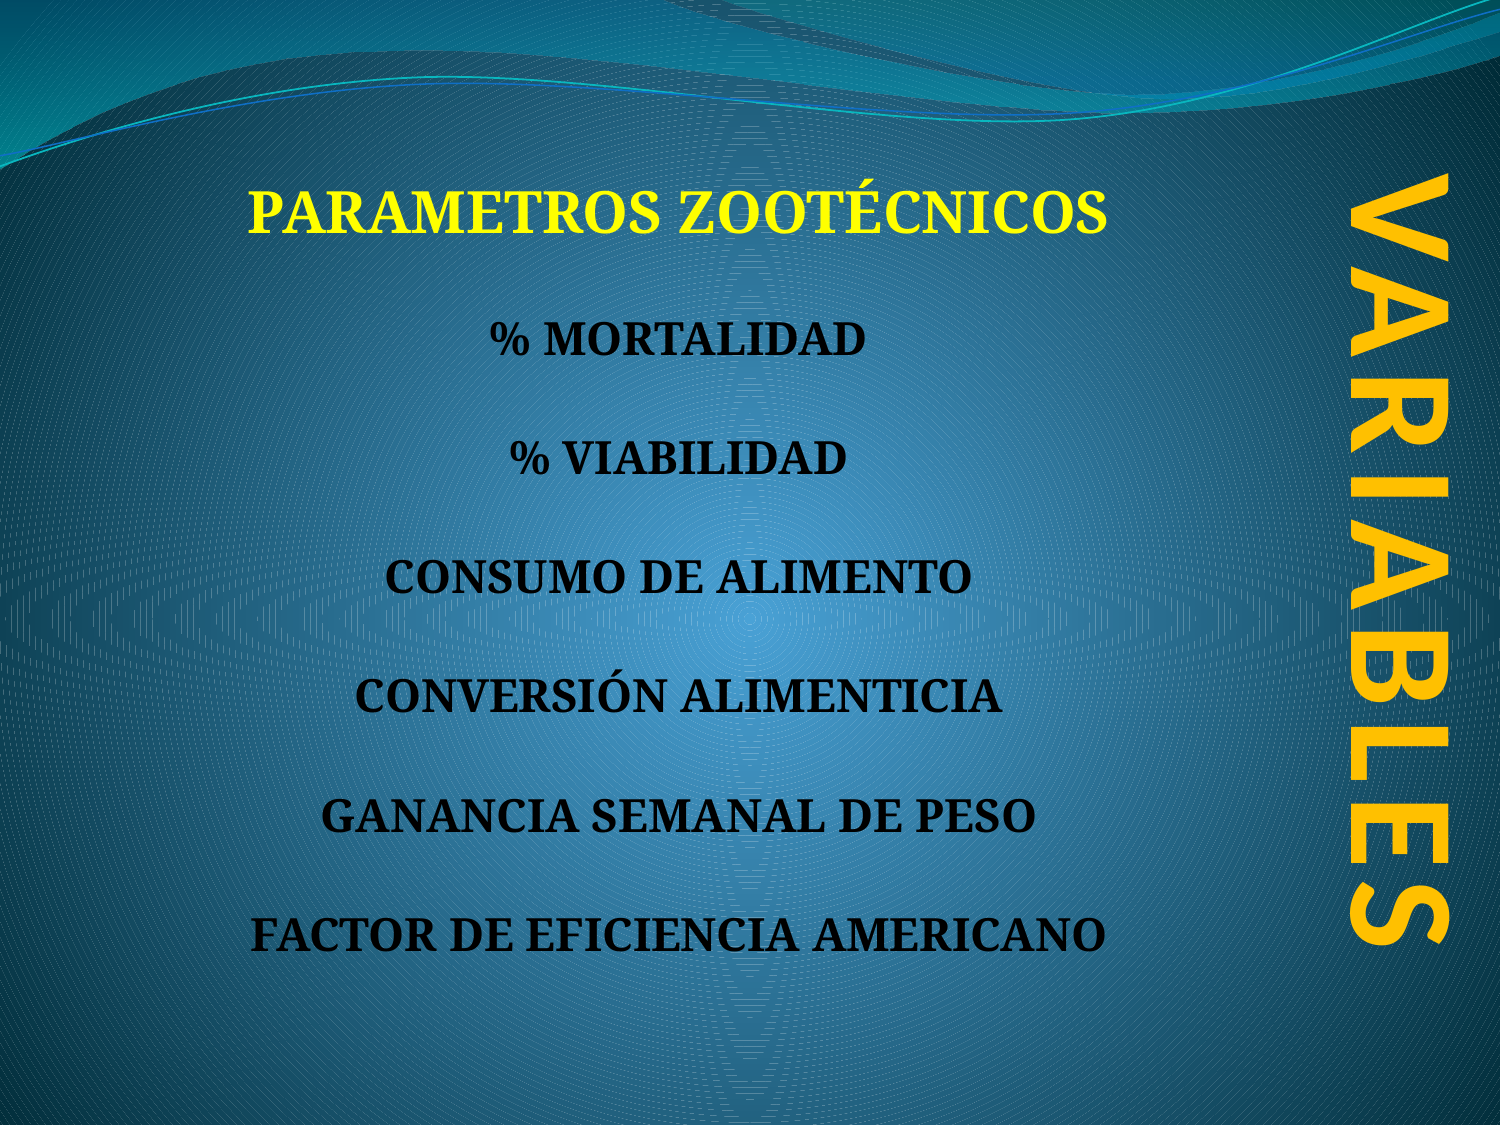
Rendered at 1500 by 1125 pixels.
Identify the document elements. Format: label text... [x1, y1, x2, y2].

list PARAMETROS ZOOTÉCNICOS % MORTALIDAD % VIABILIDAD CONSUMO DE ALIMENTO CONVERSIÓN ALIMENTICIA GANANCIA SEMANAL DE PESO FACTOR DE EFICIENCIA AMERICANO [112, 30, 1247, 1035]
text_box VARIABLES [1328, 0, 1495, 1125]
